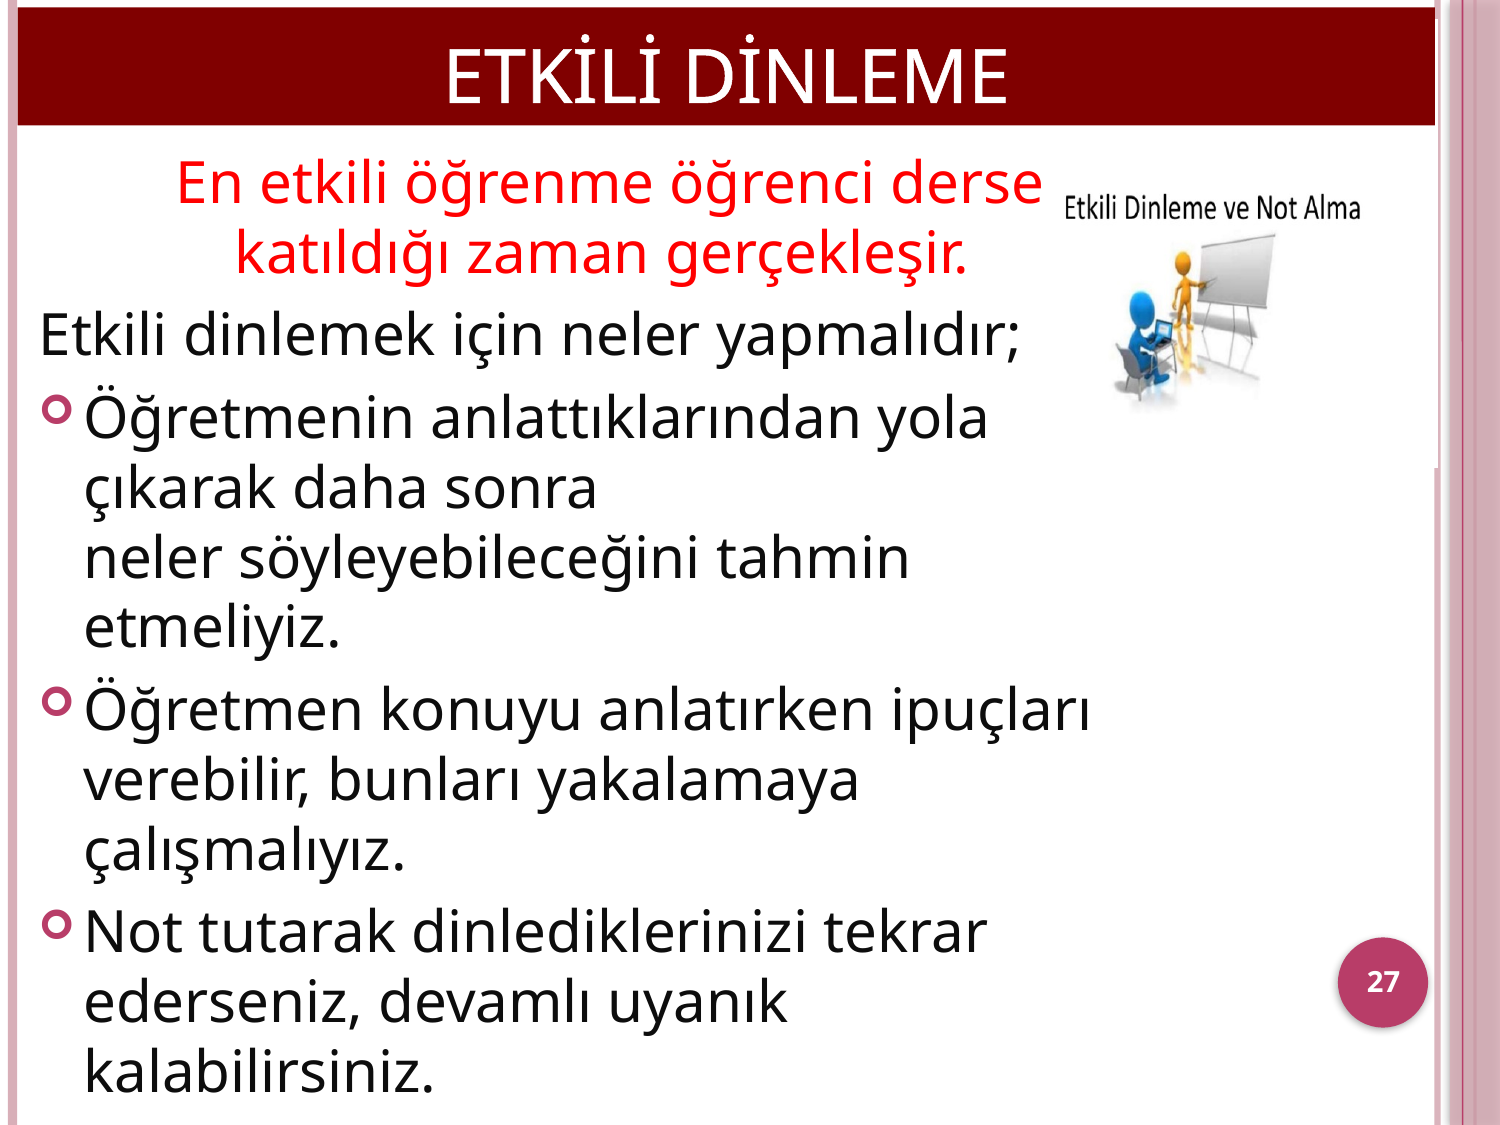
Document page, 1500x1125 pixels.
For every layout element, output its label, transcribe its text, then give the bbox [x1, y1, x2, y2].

slide_number 27 [1333, 940, 1434, 1026]
list En etkili öğrenme öğrenci derse katıldığı zaman gerçekleşir. Etkili dinlemek için neler yapmalıdır; Öğretmenin anlattıklarından yola çıkarak daha sonra neler söyleyebileceğini tahmin etmeliyiz. Öğretmen konuyu anlatırken ipuçları verebilir, bunları yakalamaya çalışmalıyız. Not tutarak dinlediklerinizi tekrar ederseniz, devamlı uyanık kalabilirsiniz. [23, 137, 1152, 979]
picture [985, 18, 1439, 469]
title ETKİLİ DİNLEME [17, 7, 1435, 126]
